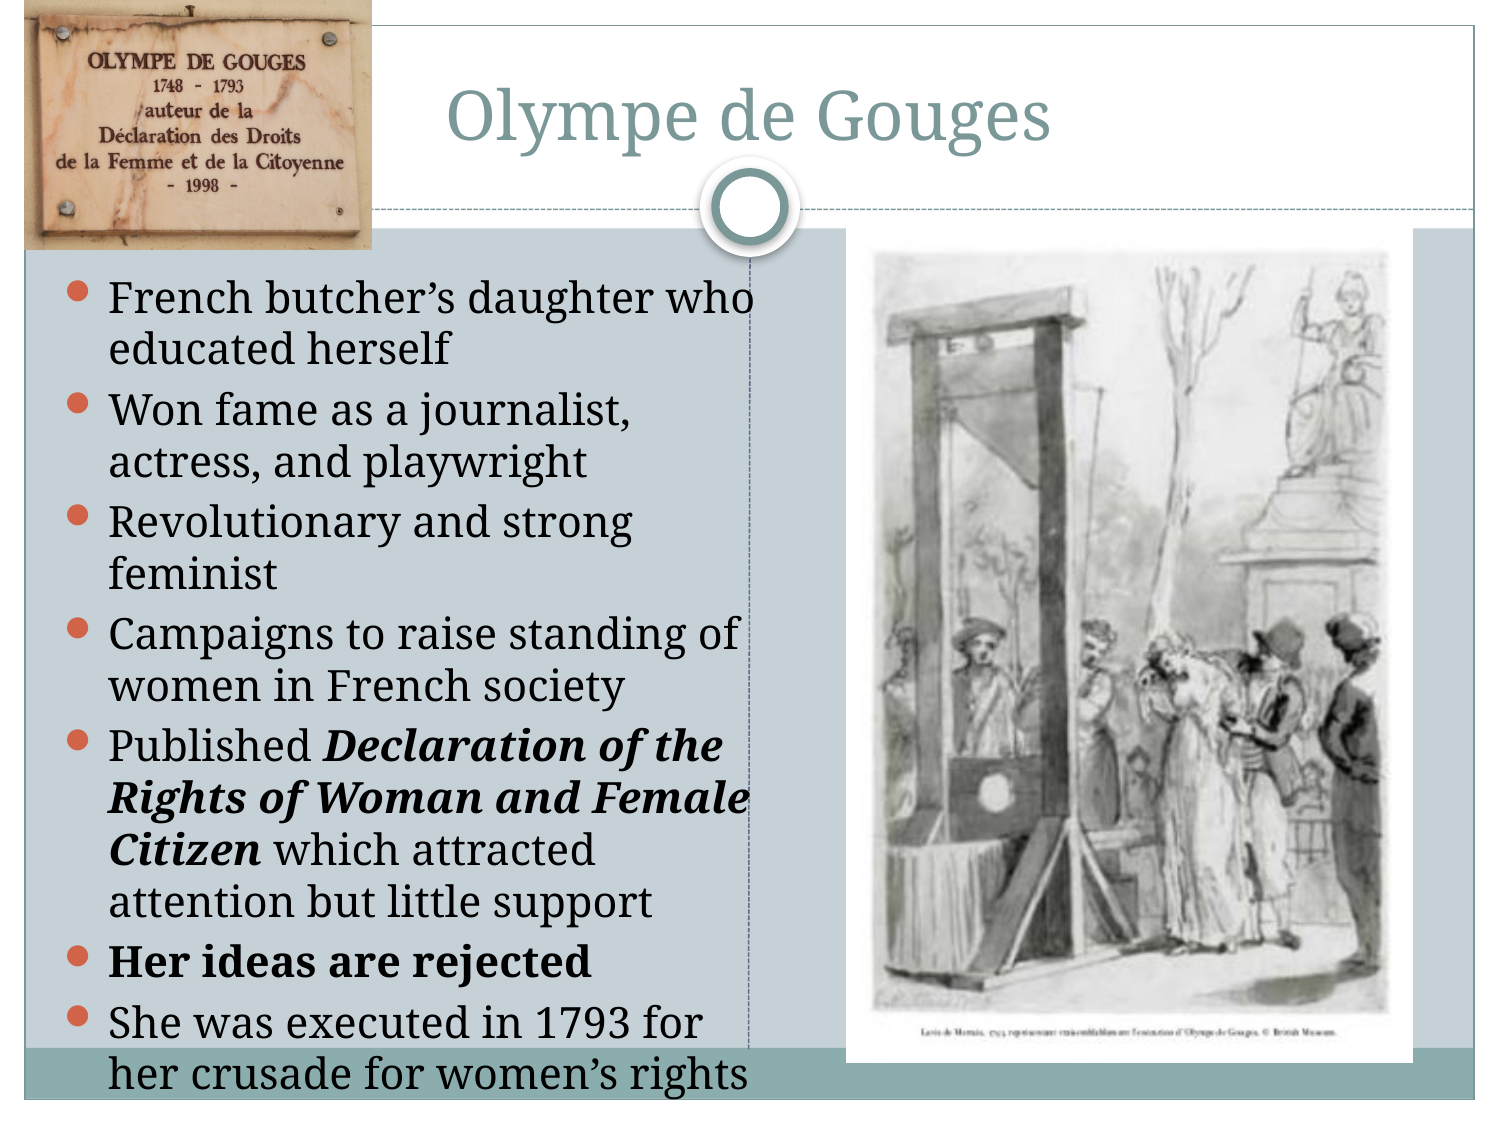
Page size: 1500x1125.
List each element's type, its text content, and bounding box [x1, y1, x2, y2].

title Olympe de Gouges [378, 37, 1450, 162]
list French butcher’s daughter who educated herself Won fame as a journalist, actress, and playwright Revolutionary and strong feminist Campaigns to raise standing of women in French society Published Declaration of the Rights of Woman and Female Citizen which attracted attention but little support Her ideas are rejected She was executed in 1793 for her crusade for women’s rights [49, 262, 775, 1125]
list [846, 210, 1413, 1063]
picture [24, 0, 372, 251]
